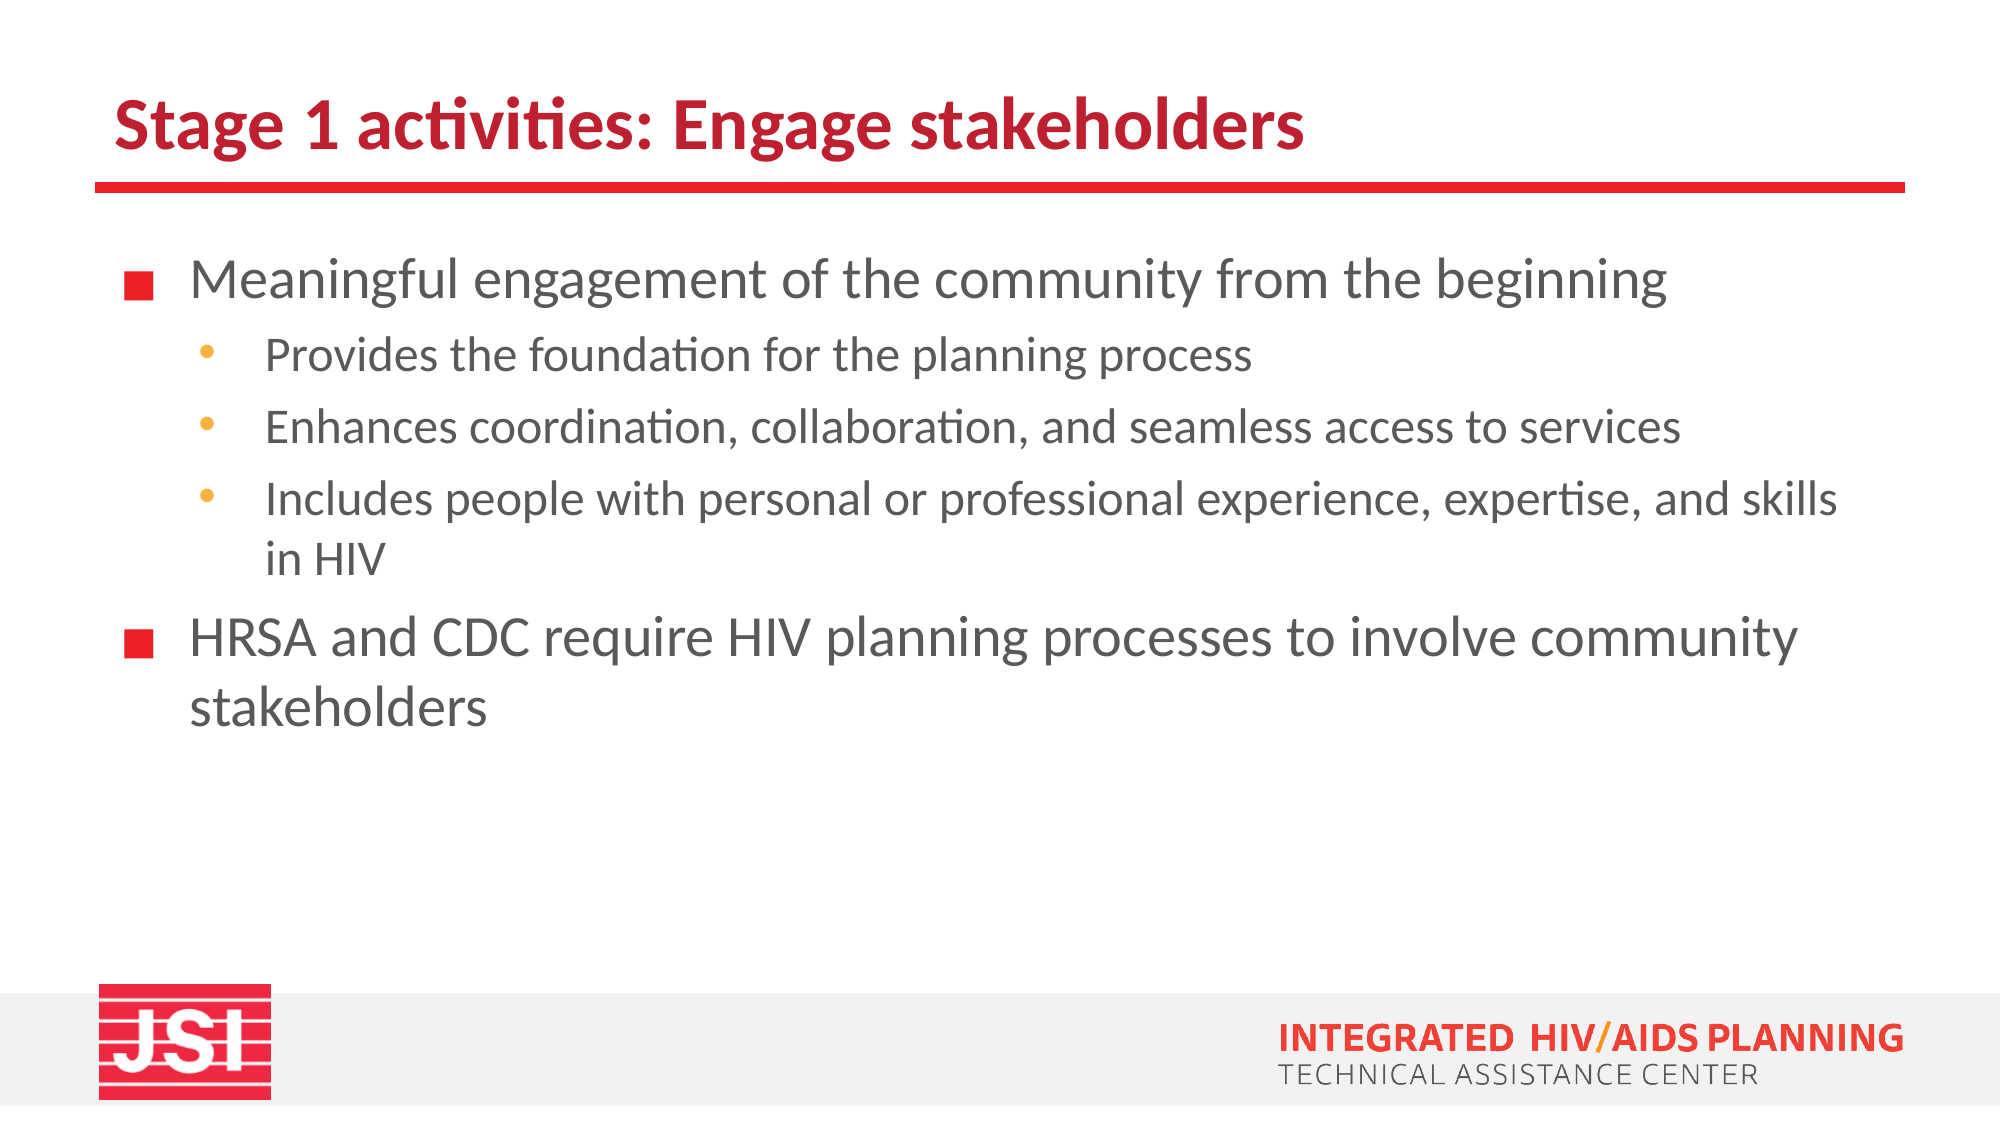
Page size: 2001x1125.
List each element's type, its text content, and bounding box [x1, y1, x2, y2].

list Meaningful engagement of the community from the beginning Provides the foundation for the planning process Enhances coordination, collaboration, and seamless access to services Includes people with personal or professional experience, expertise, and skills in HIV HRSA and CDC require HIV planning processes to involve community stakeholders [99, 224, 1900, 945]
picture [1275, 980, 1963, 1125]
title Stage 1 activities: Engage stakeholders [99, 45, 1900, 196]
picture [99, 984, 271, 1100]
